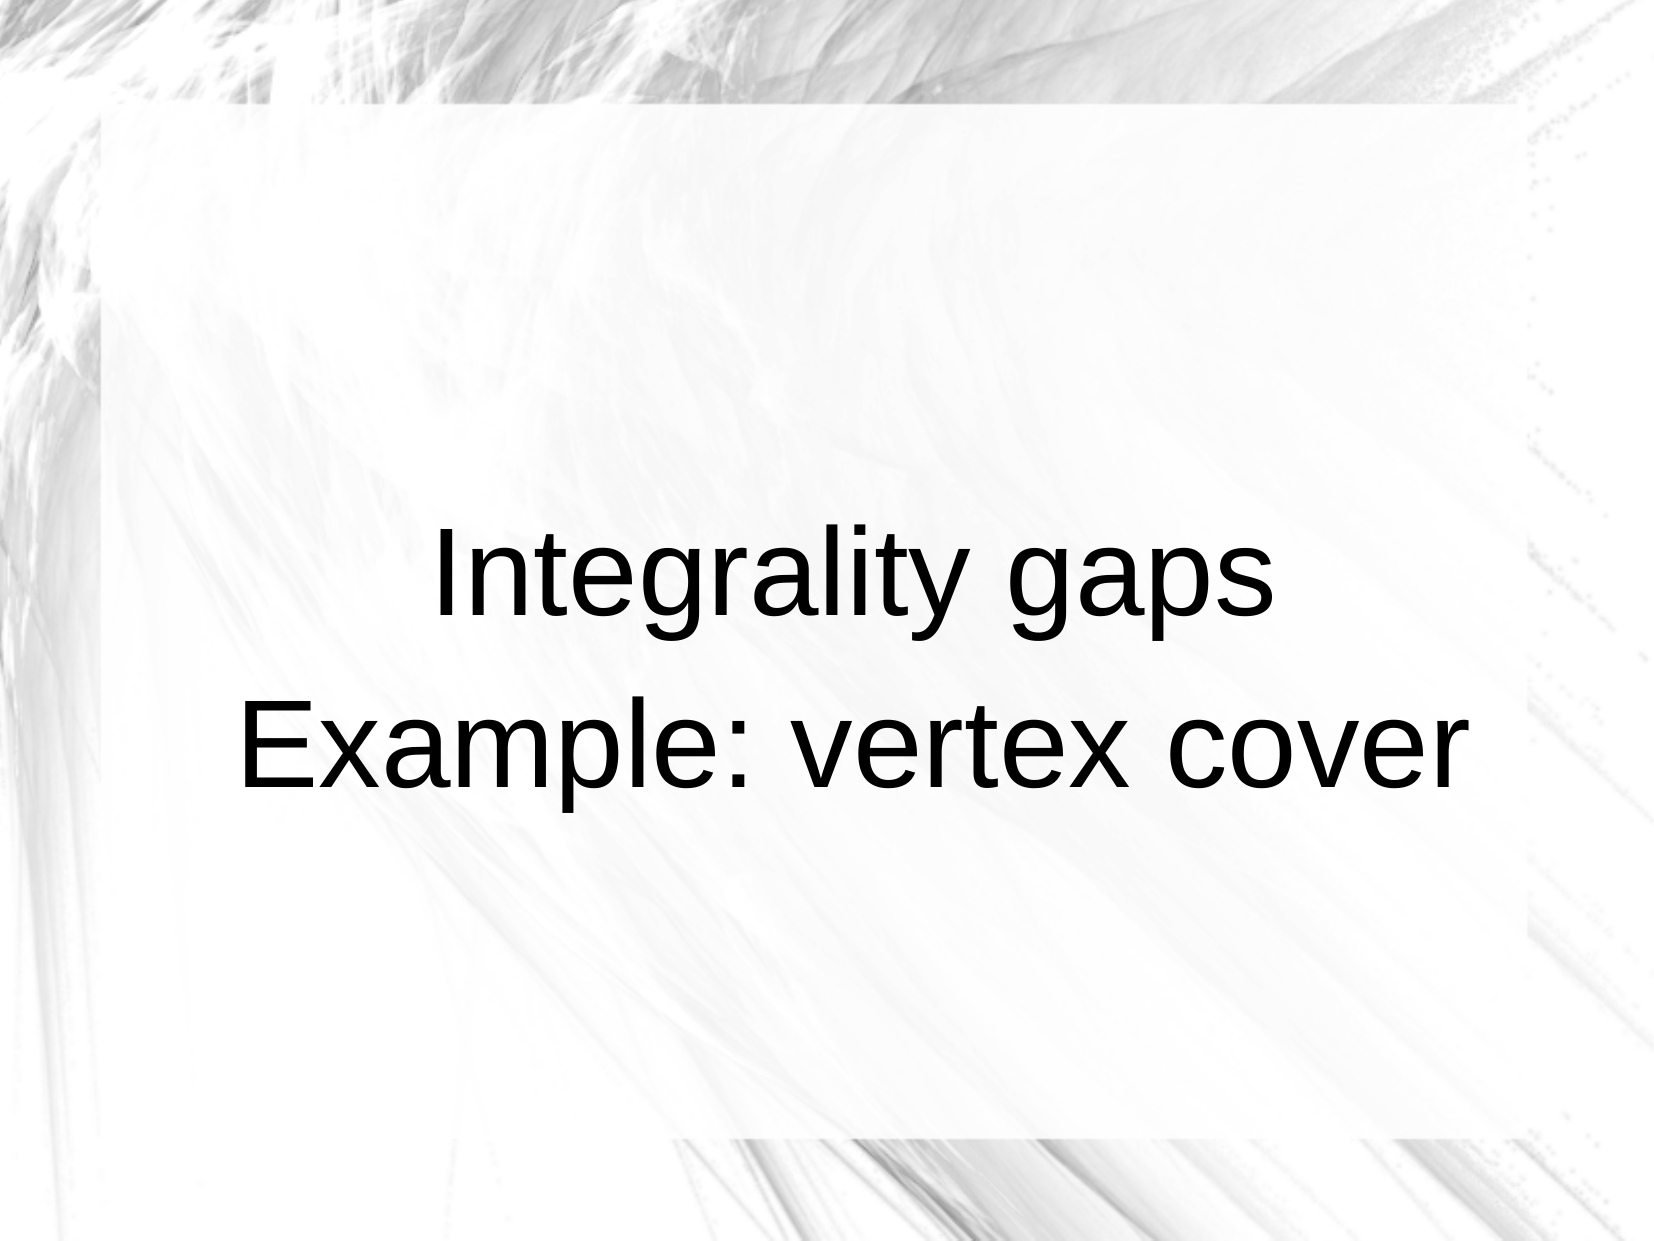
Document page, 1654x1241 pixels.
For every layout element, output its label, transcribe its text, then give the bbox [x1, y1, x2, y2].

list Integrality gaps Example: vertex cover [118, 319, 1571, 1109]
picture [0, 0, 1654, 1241]
